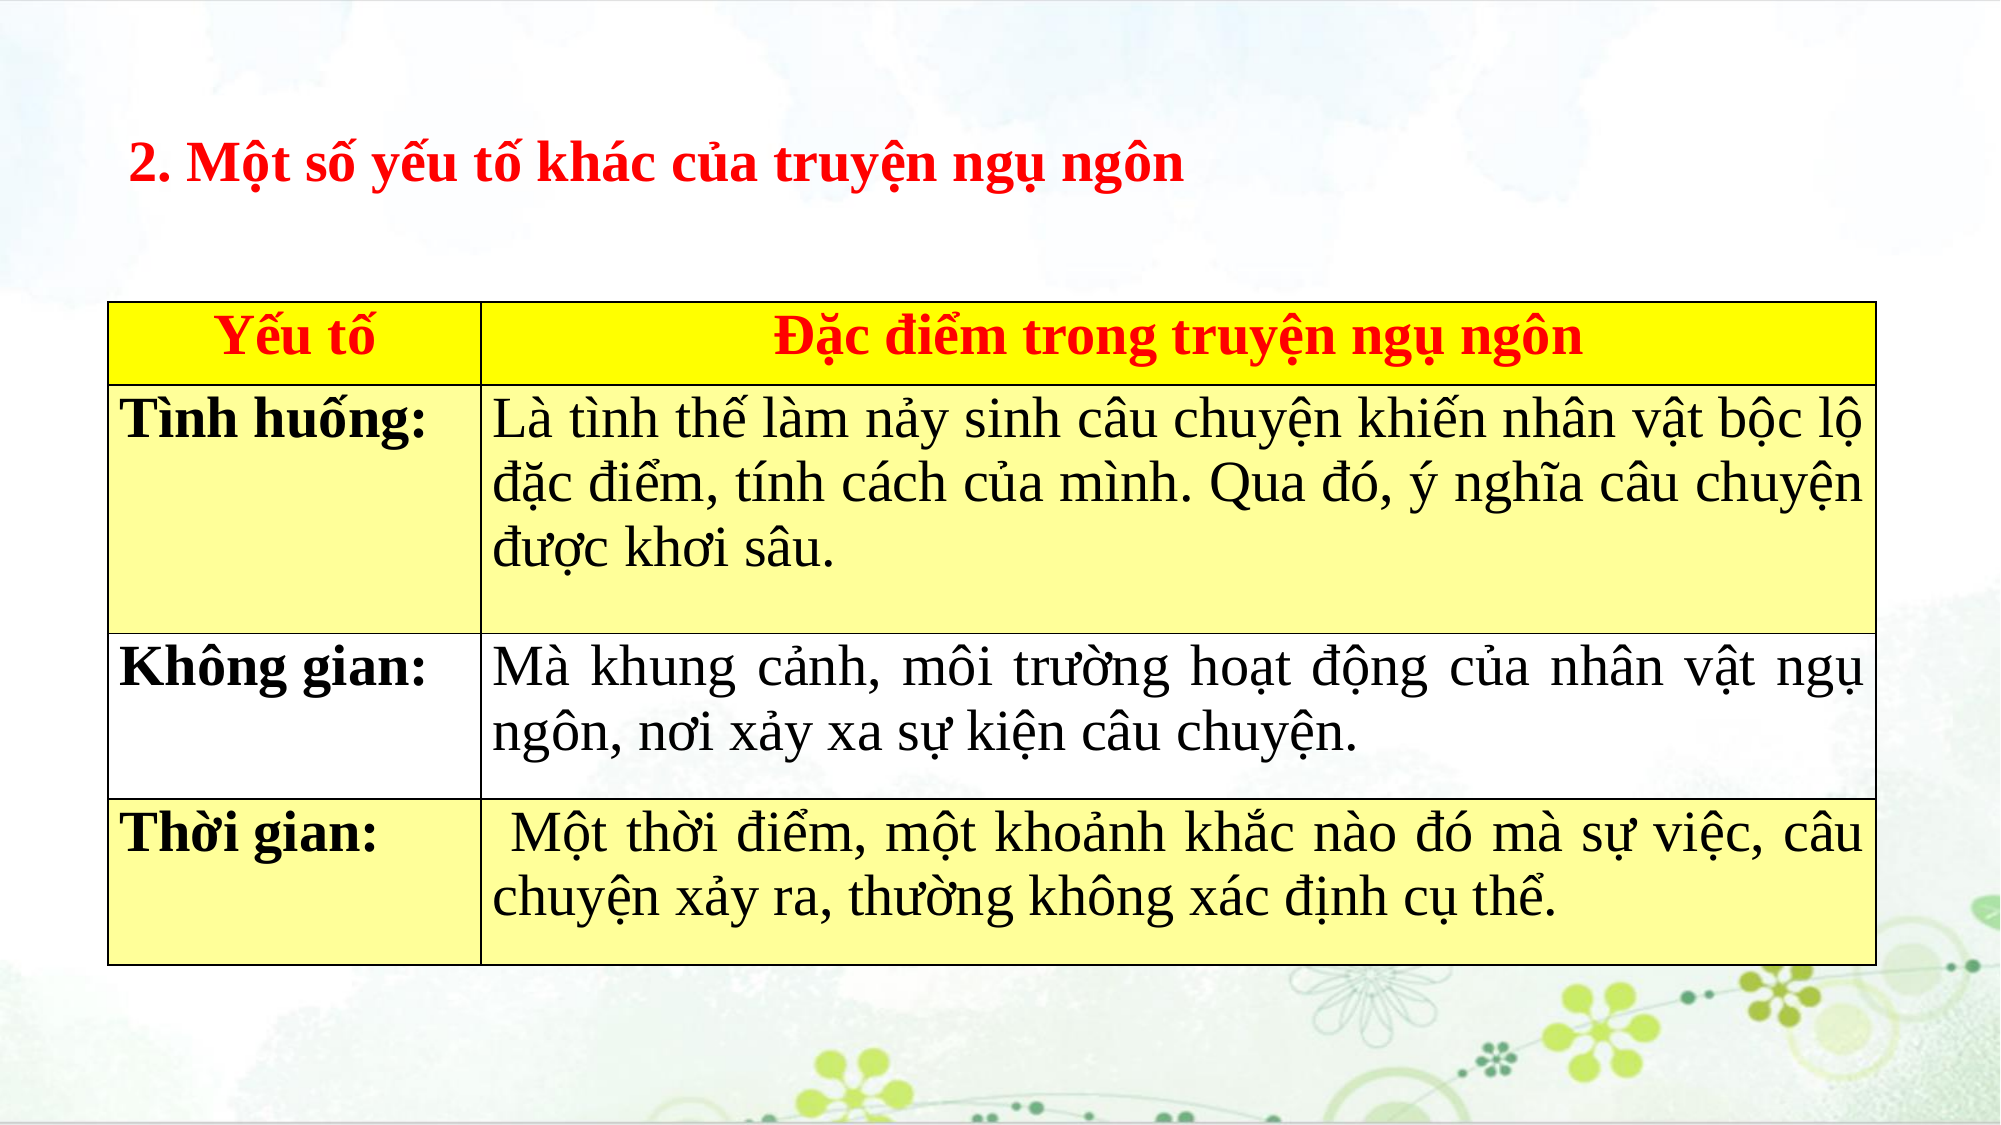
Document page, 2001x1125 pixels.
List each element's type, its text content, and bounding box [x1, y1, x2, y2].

table_cell Là tình thế làm nảy sinh câu chuyện khiến nhân vật bộc lộ đặc điểm, tính cách của mình. Qua đó, ý nghĩa câu chuyện được khơi sâu. [482, 386, 1875, 633]
table_cell Tình huống: [109, 386, 480, 633]
table_cell Không gian: [109, 634, 480, 798]
picture [0, 0, 2001, 1125]
table_header Đặc điểm trong truyện ngụ ngôn [482, 303, 1875, 384]
text_box 2. Một số yếu tố khác của truyện ngụ ngôn [113, 115, 1201, 201]
table_cell Một thời điểm, một khoảnh khắc nào đó mà sự việc, câu chuyện xảy ra, thường không xác định cụ thể. [482, 800, 1875, 964]
table_header Yếu tố [109, 303, 480, 384]
table_cell Thời gian: [109, 800, 480, 964]
table_cell Mà khung cảnh, môi trường hoạt động của nhân vật ngụ ngôn, nơi xảy xa sự kiện câu chuyện. [482, 634, 1875, 798]
